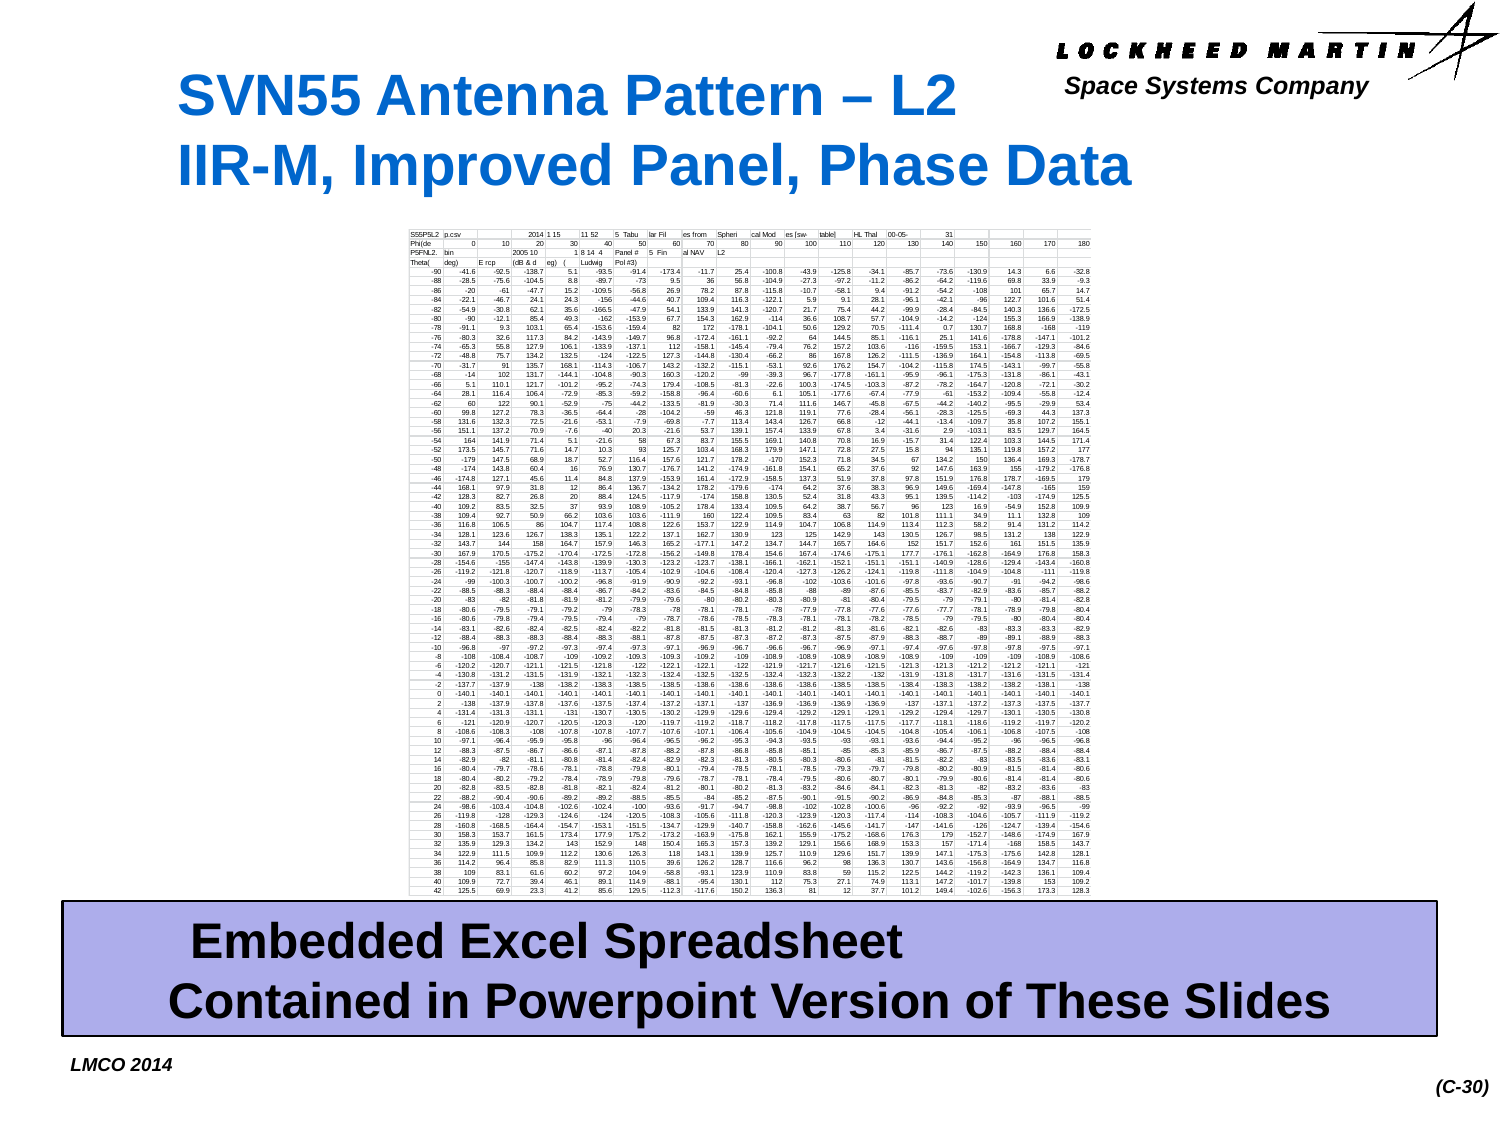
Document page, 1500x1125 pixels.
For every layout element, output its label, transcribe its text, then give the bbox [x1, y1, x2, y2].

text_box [408, 228, 1092, 897]
text_box Embedded Excel Spreadsheet Contained in Powerpoint Version of These Slides [62, 901, 1438, 1036]
text_box SVN55 Antenna Pattern – L2 IIR-M, Improved Panel, Phase Data [162, 49, 1238, 205]
picture [1050, 0, 1500, 99]
picture [1315, 83, 1321, 92]
